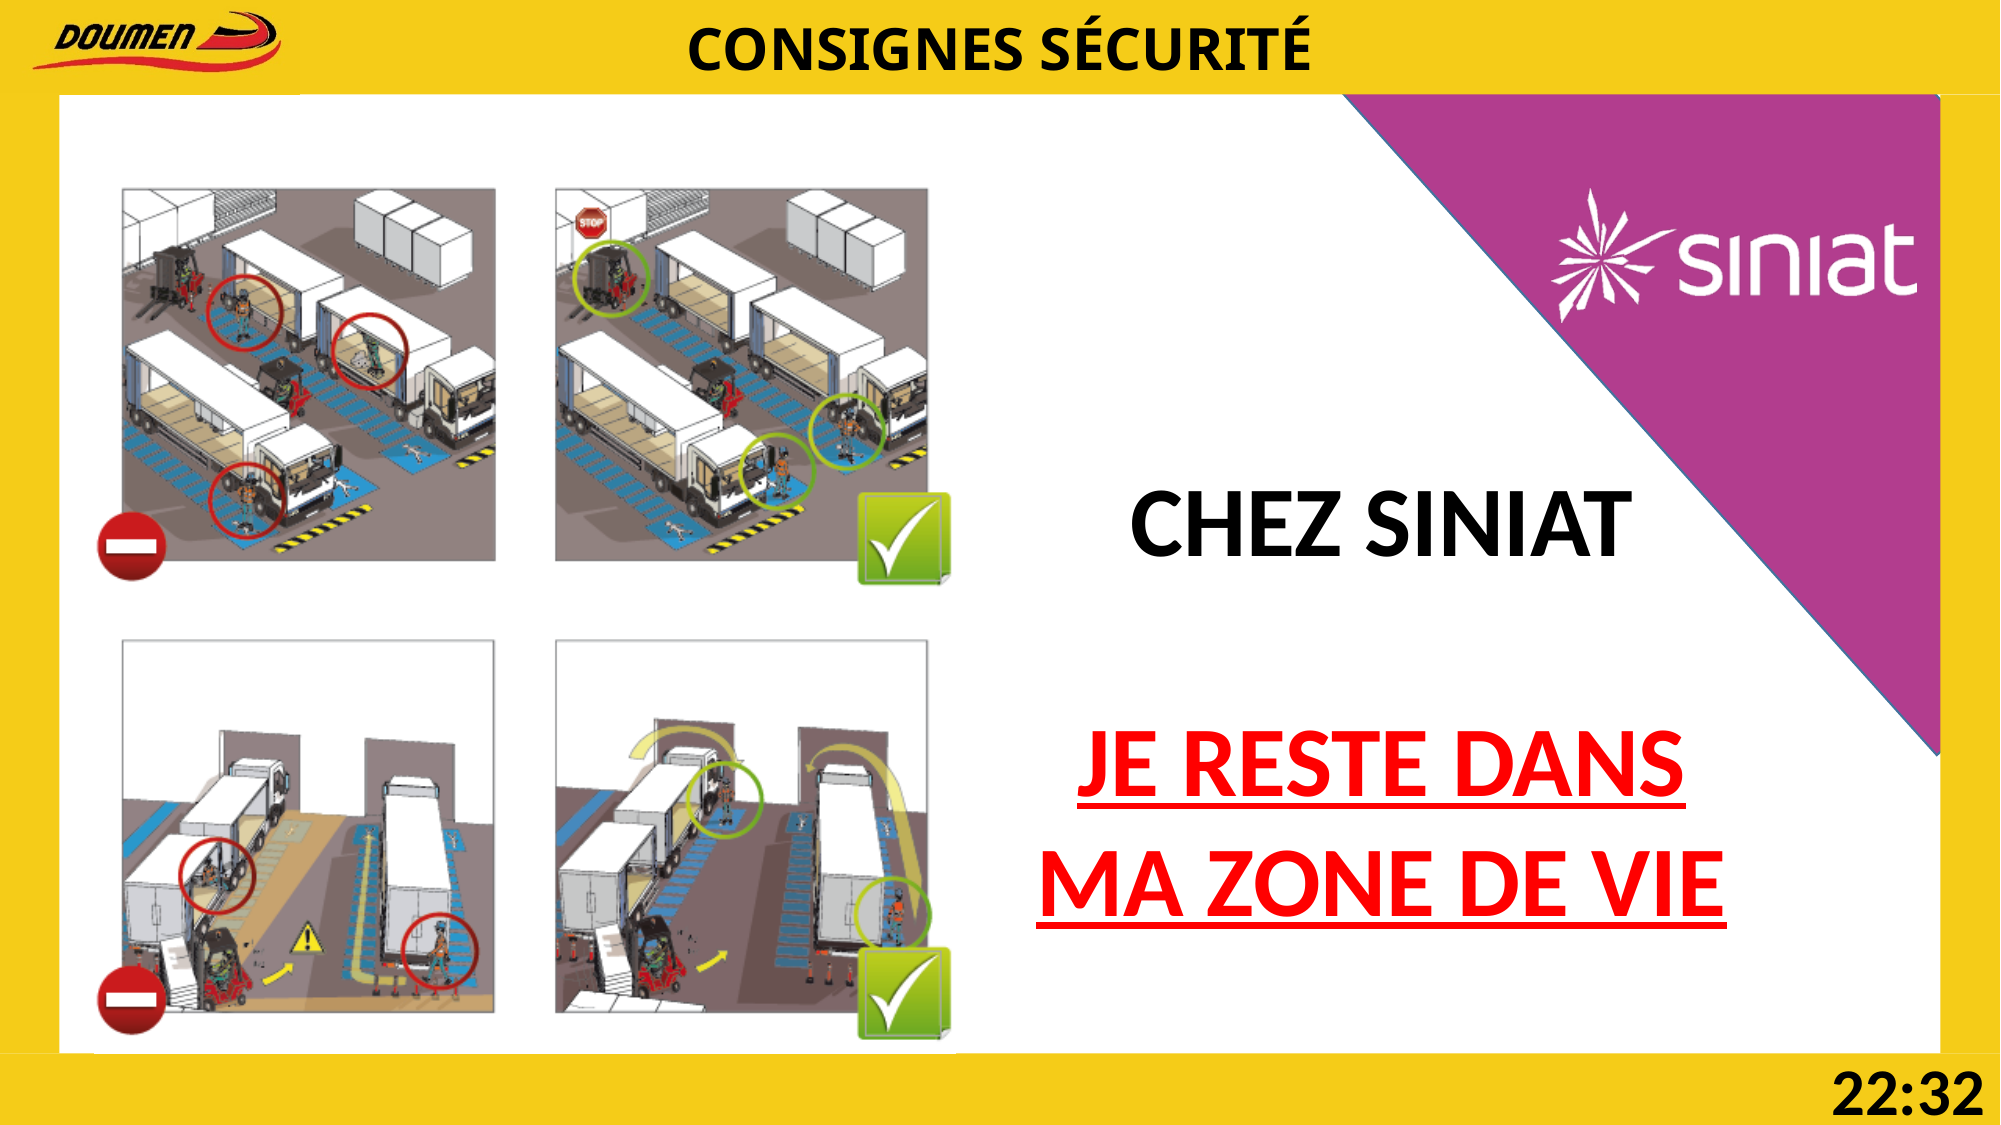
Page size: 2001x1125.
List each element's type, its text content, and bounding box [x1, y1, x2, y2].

picture [94, 172, 956, 1054]
text_box CONSIGNES SÉCURITÉ [60, 0, 2000, 96]
text_box [1343, 96, 1939, 757]
picture [1551, 188, 1917, 323]
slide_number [1772, 1053, 2000, 1125]
text_box [0, 95, 60, 1054]
text_box [1939, 94, 2000, 1053]
text_box CHEZ SINIAT JE RESTE DANS MA ZONE DE VIE [990, 448, 1773, 944]
text_box [0, 1052, 1939, 1125]
picture [0, 0, 300, 95]
